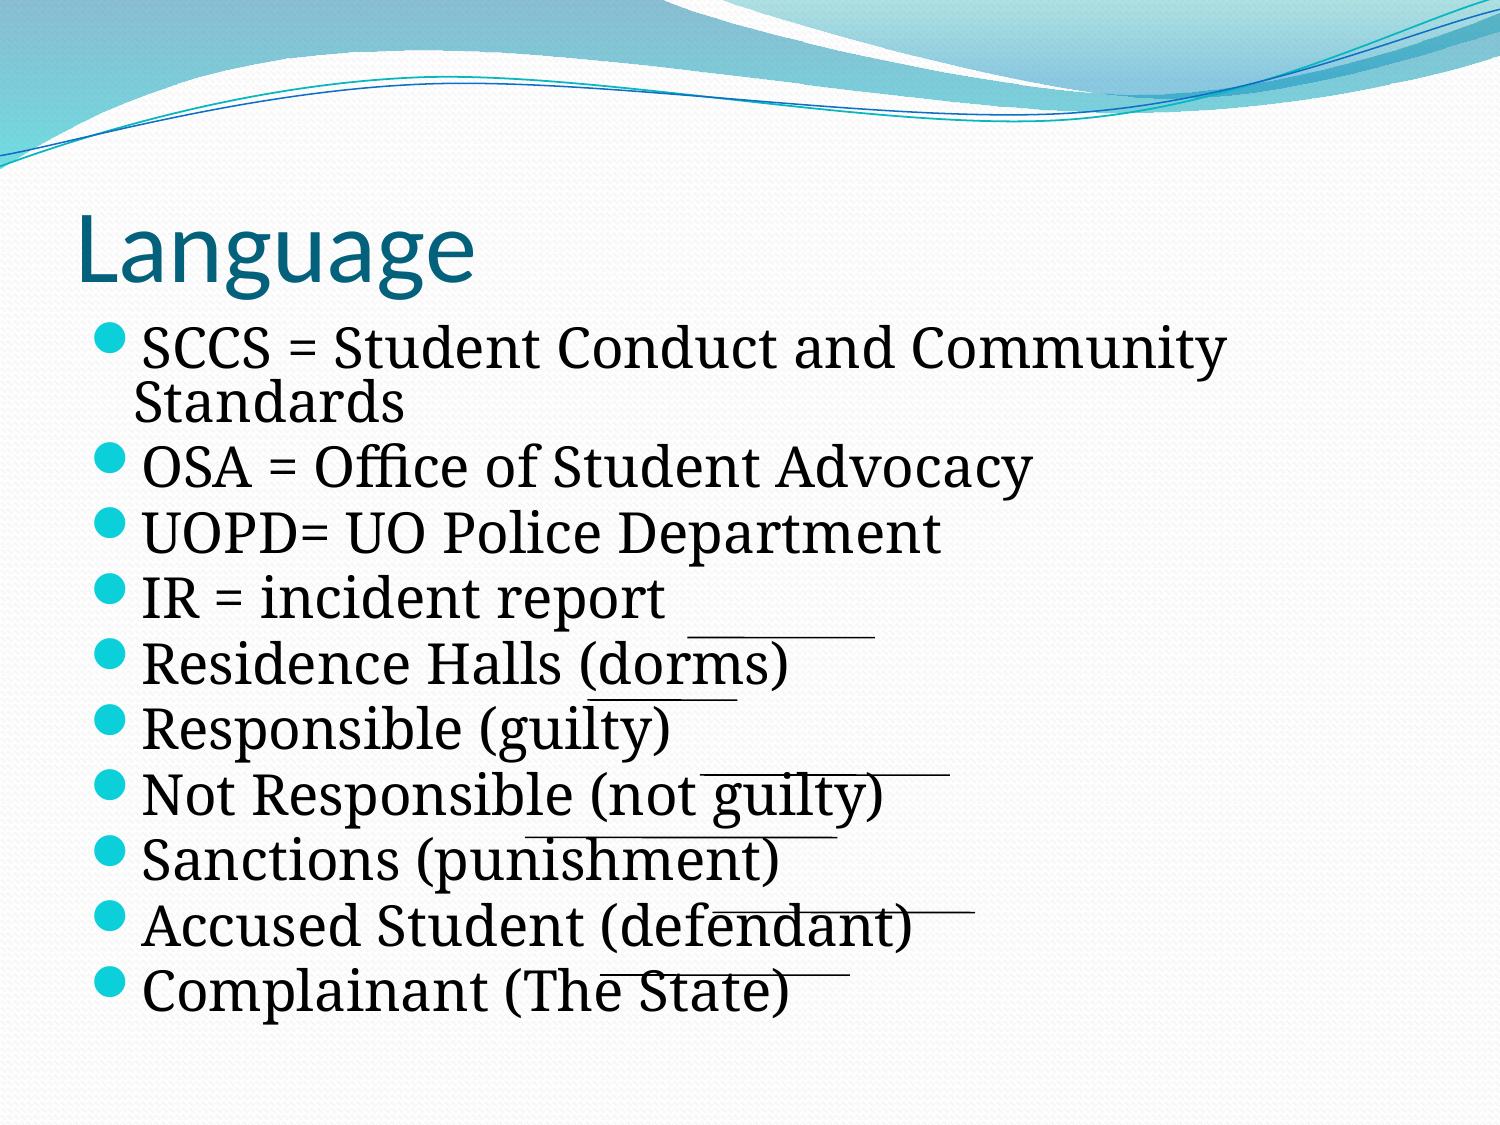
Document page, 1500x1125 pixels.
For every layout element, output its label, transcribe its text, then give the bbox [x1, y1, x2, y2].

title Language [75, 115, 1425, 303]
list SCCS = Student Conduct and Community Standards OSA = Office of Student Advocacy UOPD= UO Police Department IR = incident report Residence Halls (dorms) Responsible (guilty) Not Responsible (not guilty) Sanctions (punishment) Accused Student (defendant) Complainant (The State) [75, 317, 1425, 1038]
